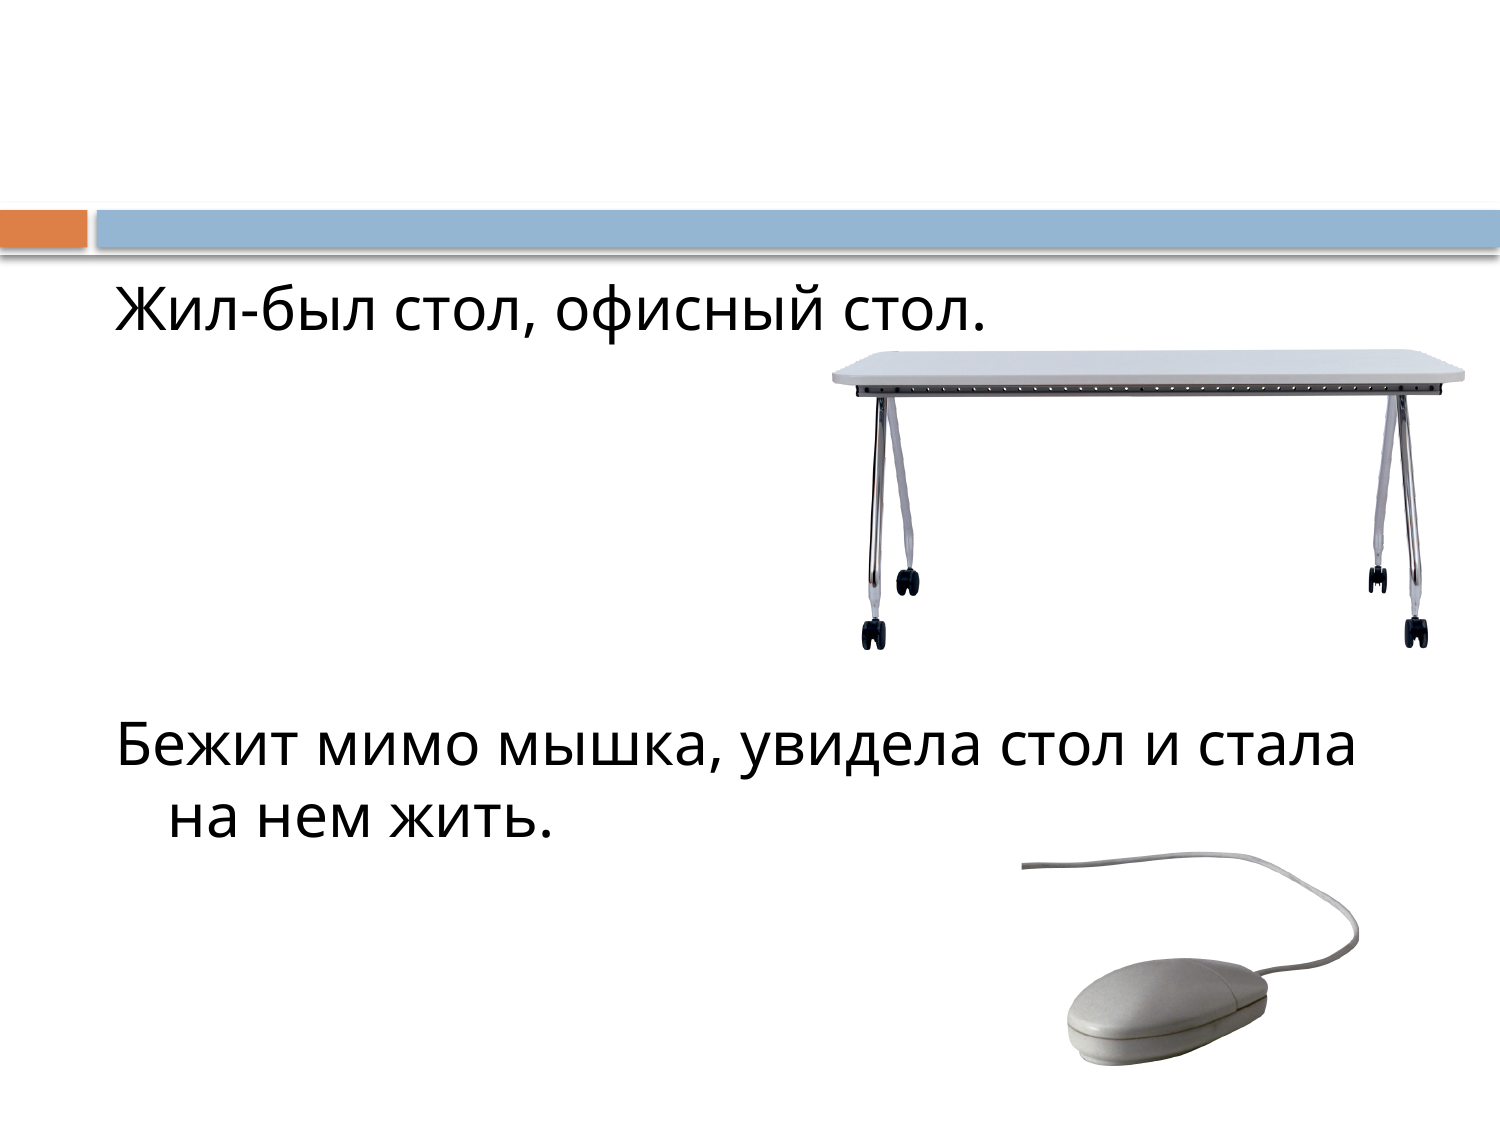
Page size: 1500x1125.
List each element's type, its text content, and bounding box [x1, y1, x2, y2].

picture [1021, 810, 1360, 1067]
picture [832, 349, 1465, 650]
list Жил-был стол, офисный стол. Бежит мимо мышка, увидела стол и стала на нем жить. [100, 262, 1438, 1000]
